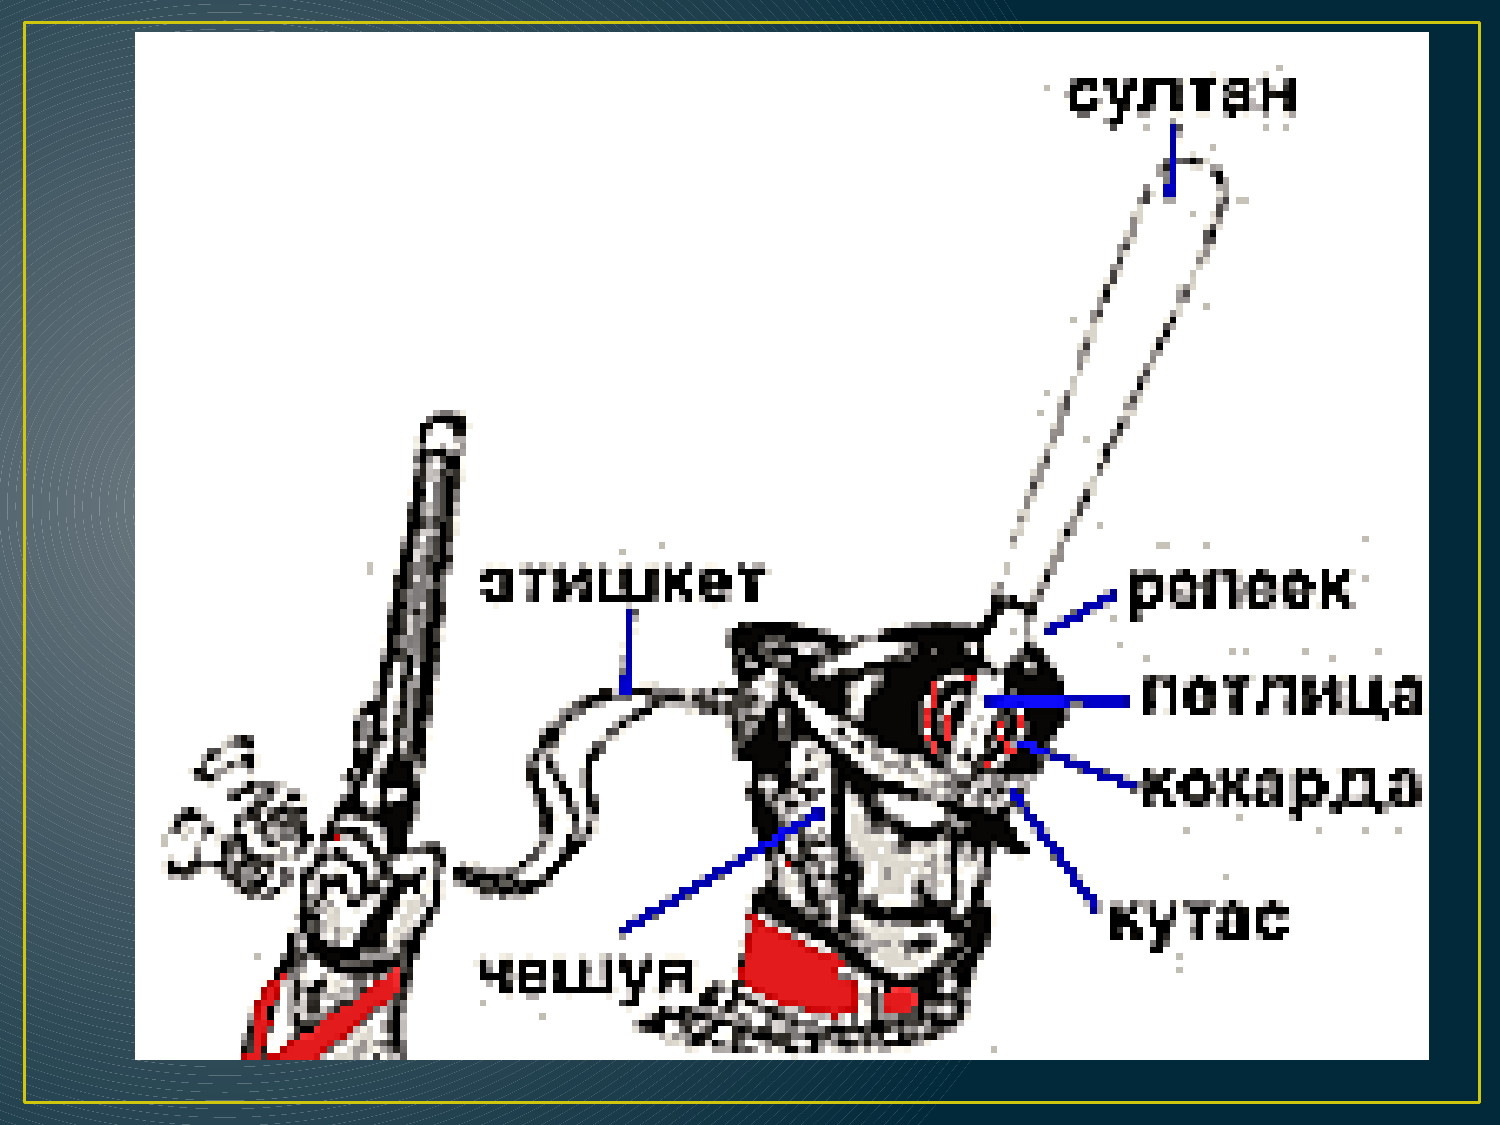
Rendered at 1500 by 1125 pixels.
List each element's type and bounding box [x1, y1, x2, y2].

picture [917, 1066, 933, 1076]
picture [135, 25, 1428, 1061]
